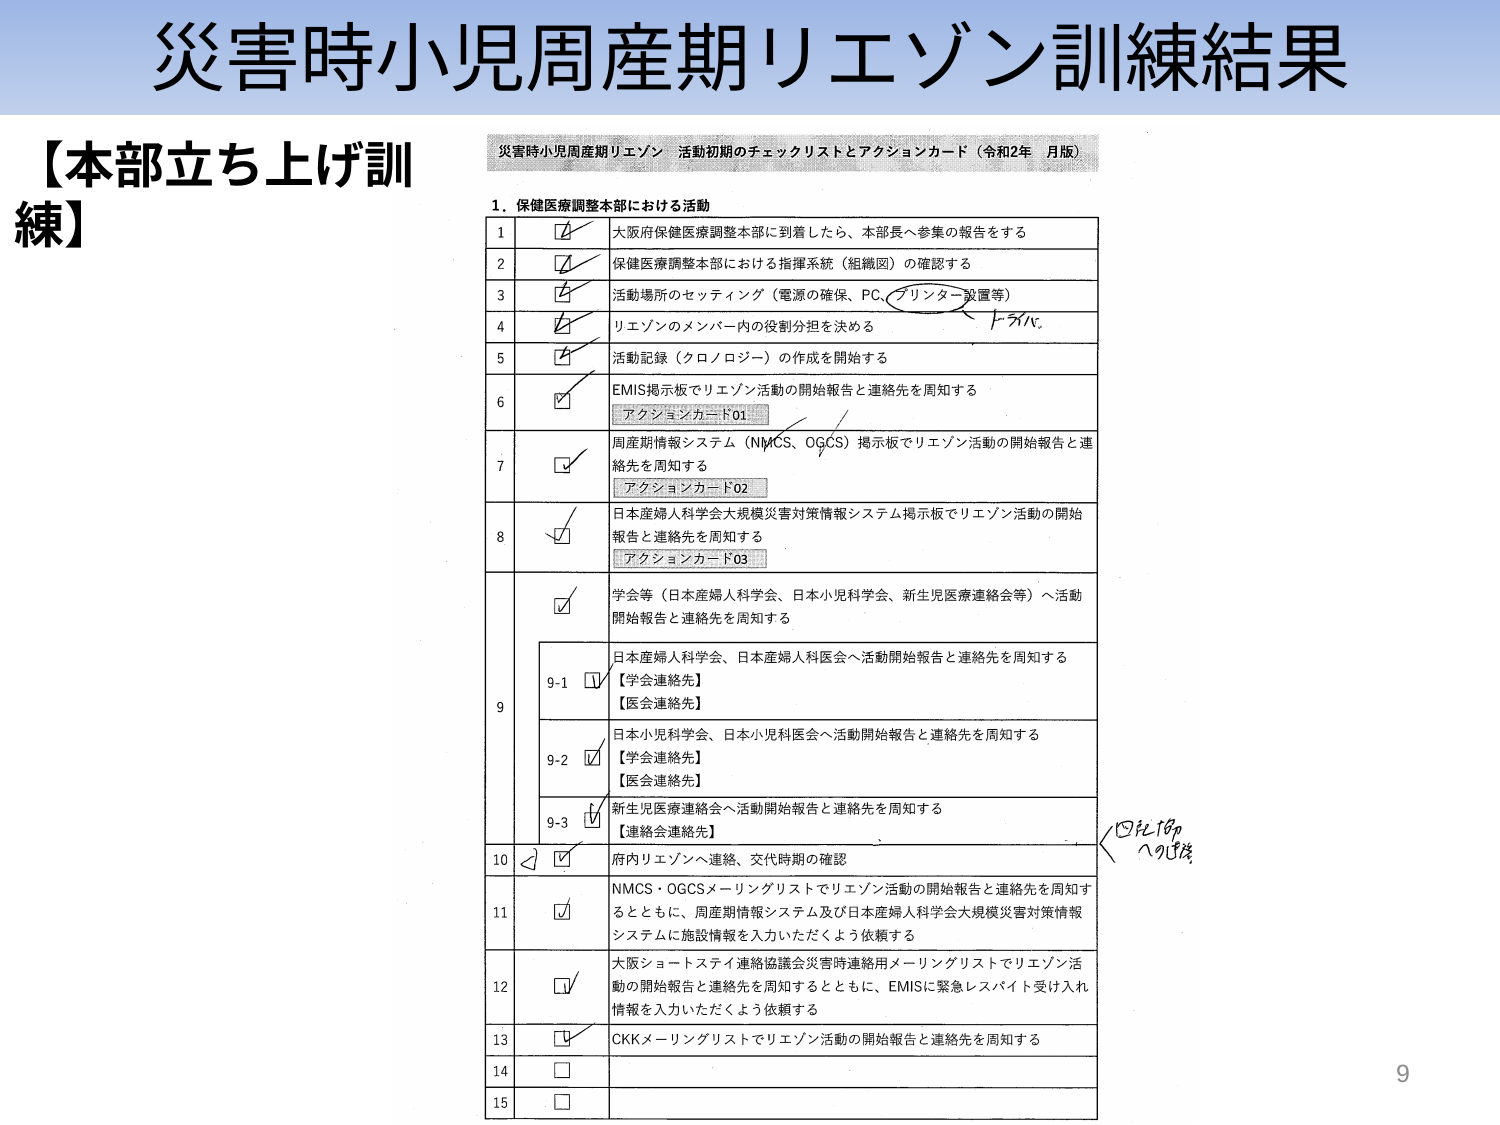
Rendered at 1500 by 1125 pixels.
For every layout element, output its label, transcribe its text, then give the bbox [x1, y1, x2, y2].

text_box 【本部立ち上げ訓練】 [0, 126, 388, 262]
picture [390, 126, 1200, 1125]
text_box 災害時小児周産期リエゾン訓練結果 [0, 0, 1500, 115]
slide_number 9 [1205, 1042, 1425, 1103]
